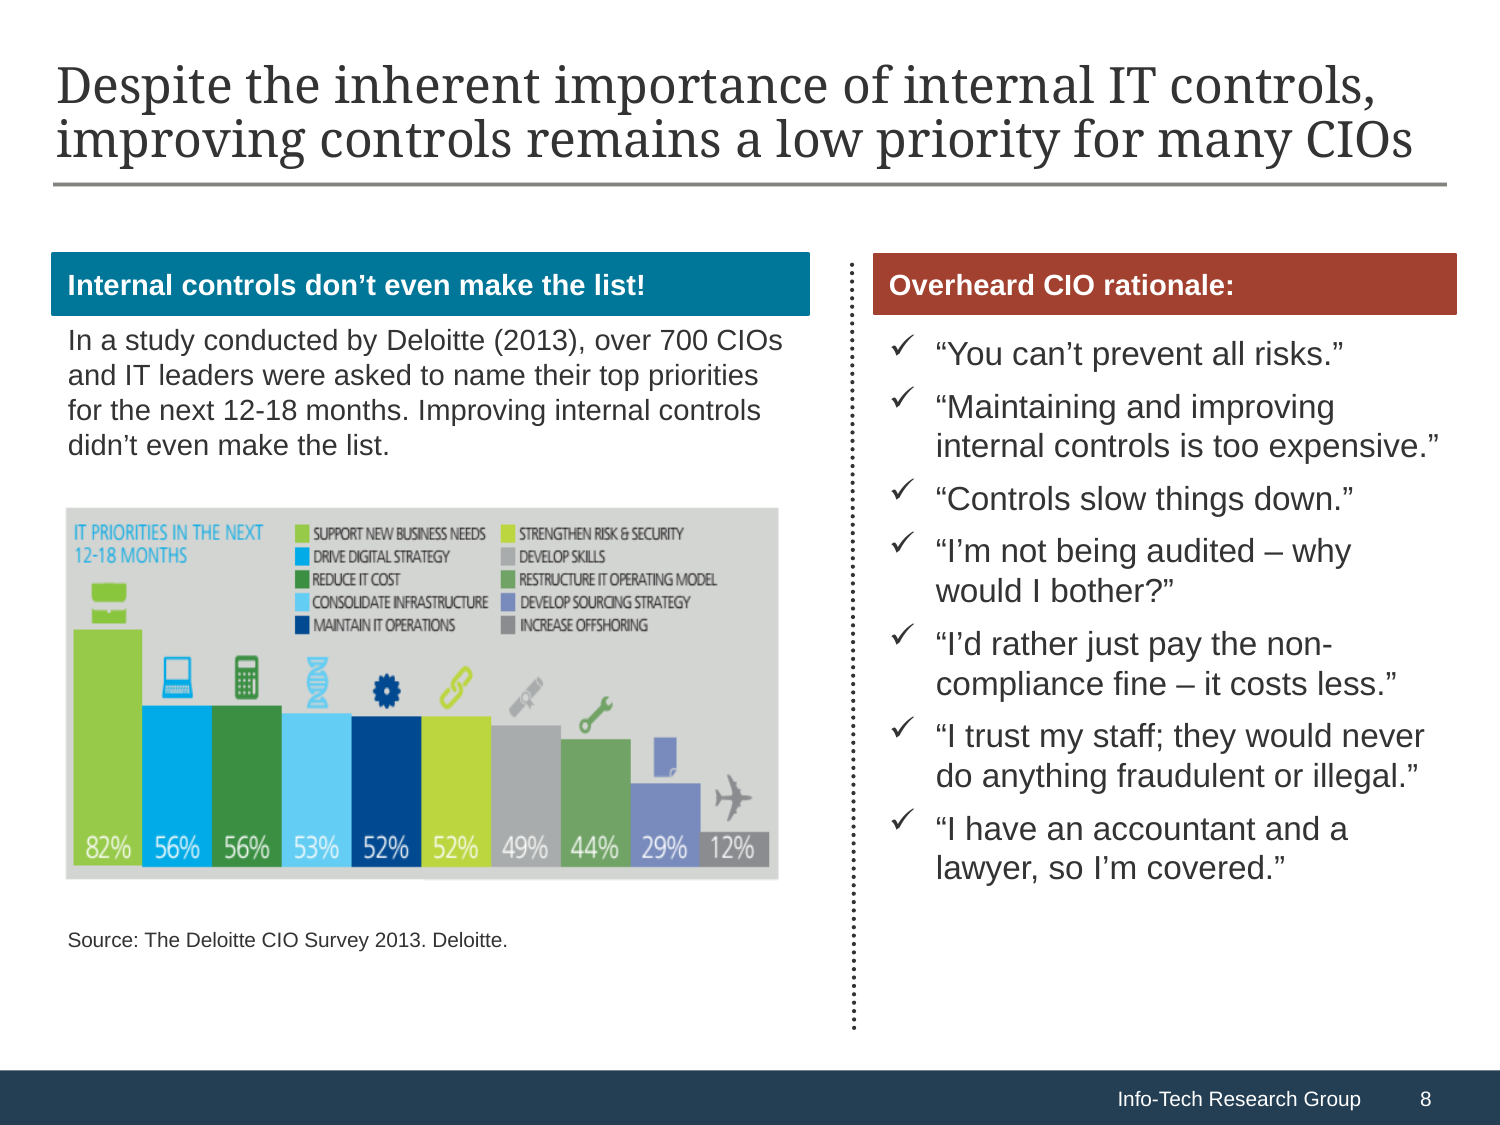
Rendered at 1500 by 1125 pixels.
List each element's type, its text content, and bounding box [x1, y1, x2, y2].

text_box Overheard CIO rationale: [872, 252, 1458, 316]
list In a study conducted by Deloitte (2013), over 700 CIOs and IT leaders were asked to name their top priorities for the next 12-18 months. Improving internal controls didn’t even make the list. [52, 316, 809, 488]
title Despite the inherent importance of internal IT controls, improving controls remains a low priority for many CIOs [41, 42, 1457, 185]
text_box Internal controls don’t even make the list! [51, 252, 810, 316]
picture [52, 470, 803, 884]
text_box Source: The Deloitte CIO Survey 2013. Deloitte. [52, 919, 536, 959]
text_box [851, 264, 855, 1029]
text_box “You can’t prevent all risks.” “Maintaining and improving internal controls is too expensive.” “Controls slow things down.” “I’m not being audited – why would I bother?” “I’d rather just pay the non-compliance fine – it costs less.” “I trust my staff; they would never do anything fraudulent or illegal.” “I have an accountant and a lawyer, so I’m covered.” [874, 324, 1457, 894]
